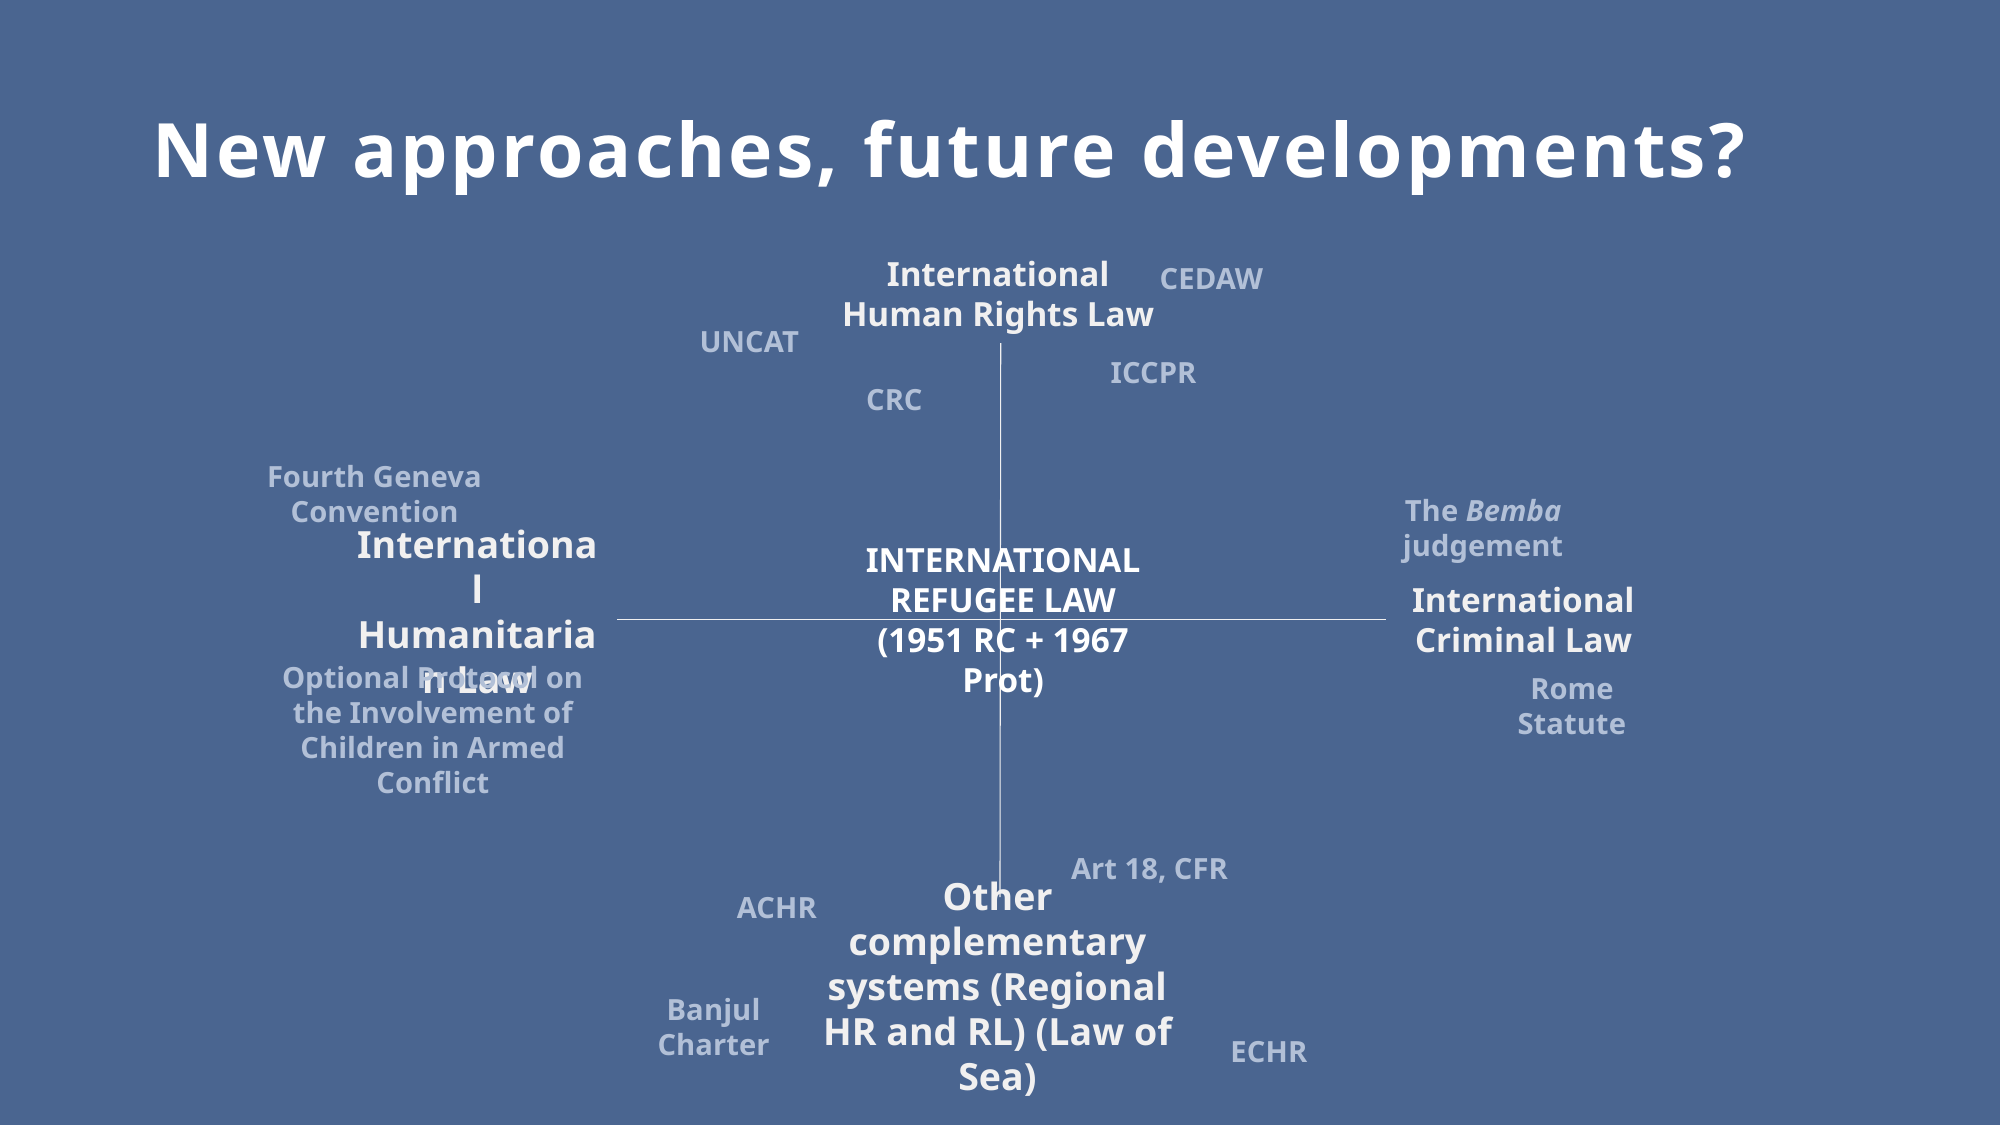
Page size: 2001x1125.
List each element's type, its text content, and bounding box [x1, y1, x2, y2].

list ECHR [1171, 1010, 1367, 1091]
title New approaches, future developments? [137, 59, 1863, 247]
list Other complementary systems (Regional HR and RL) (Law of Sea) [797, 862, 1198, 1110]
list ICCPR [1056, 331, 1251, 413]
text_box Optional Protocol on the Involvement of Children in Armed Conflict [245, 688, 621, 770]
list International Human Rights Law [825, 227, 1172, 359]
text_box Art 18, CFR [1052, 827, 1247, 908]
list International Criminal Law [1385, 578, 1662, 660]
text_box Banjul Charter [616, 985, 811, 1067]
list International Humanitarian Law [338, 562, 617, 660]
text_box The Bemba judgement [1386, 486, 1581, 568]
list CRC [797, 358, 992, 440]
text_box Fourth Geneva Convention [218, 452, 532, 534]
list INTERNATIONAL REFUGEE LAW (1951 RC + 1967 Prot) [846, 533, 1160, 706]
text_box Rome Statute [1474, 664, 1670, 746]
list CEDAW [1114, 237, 1309, 319]
list UNCAT [652, 300, 847, 381]
text_box ACHR [679, 866, 874, 948]
